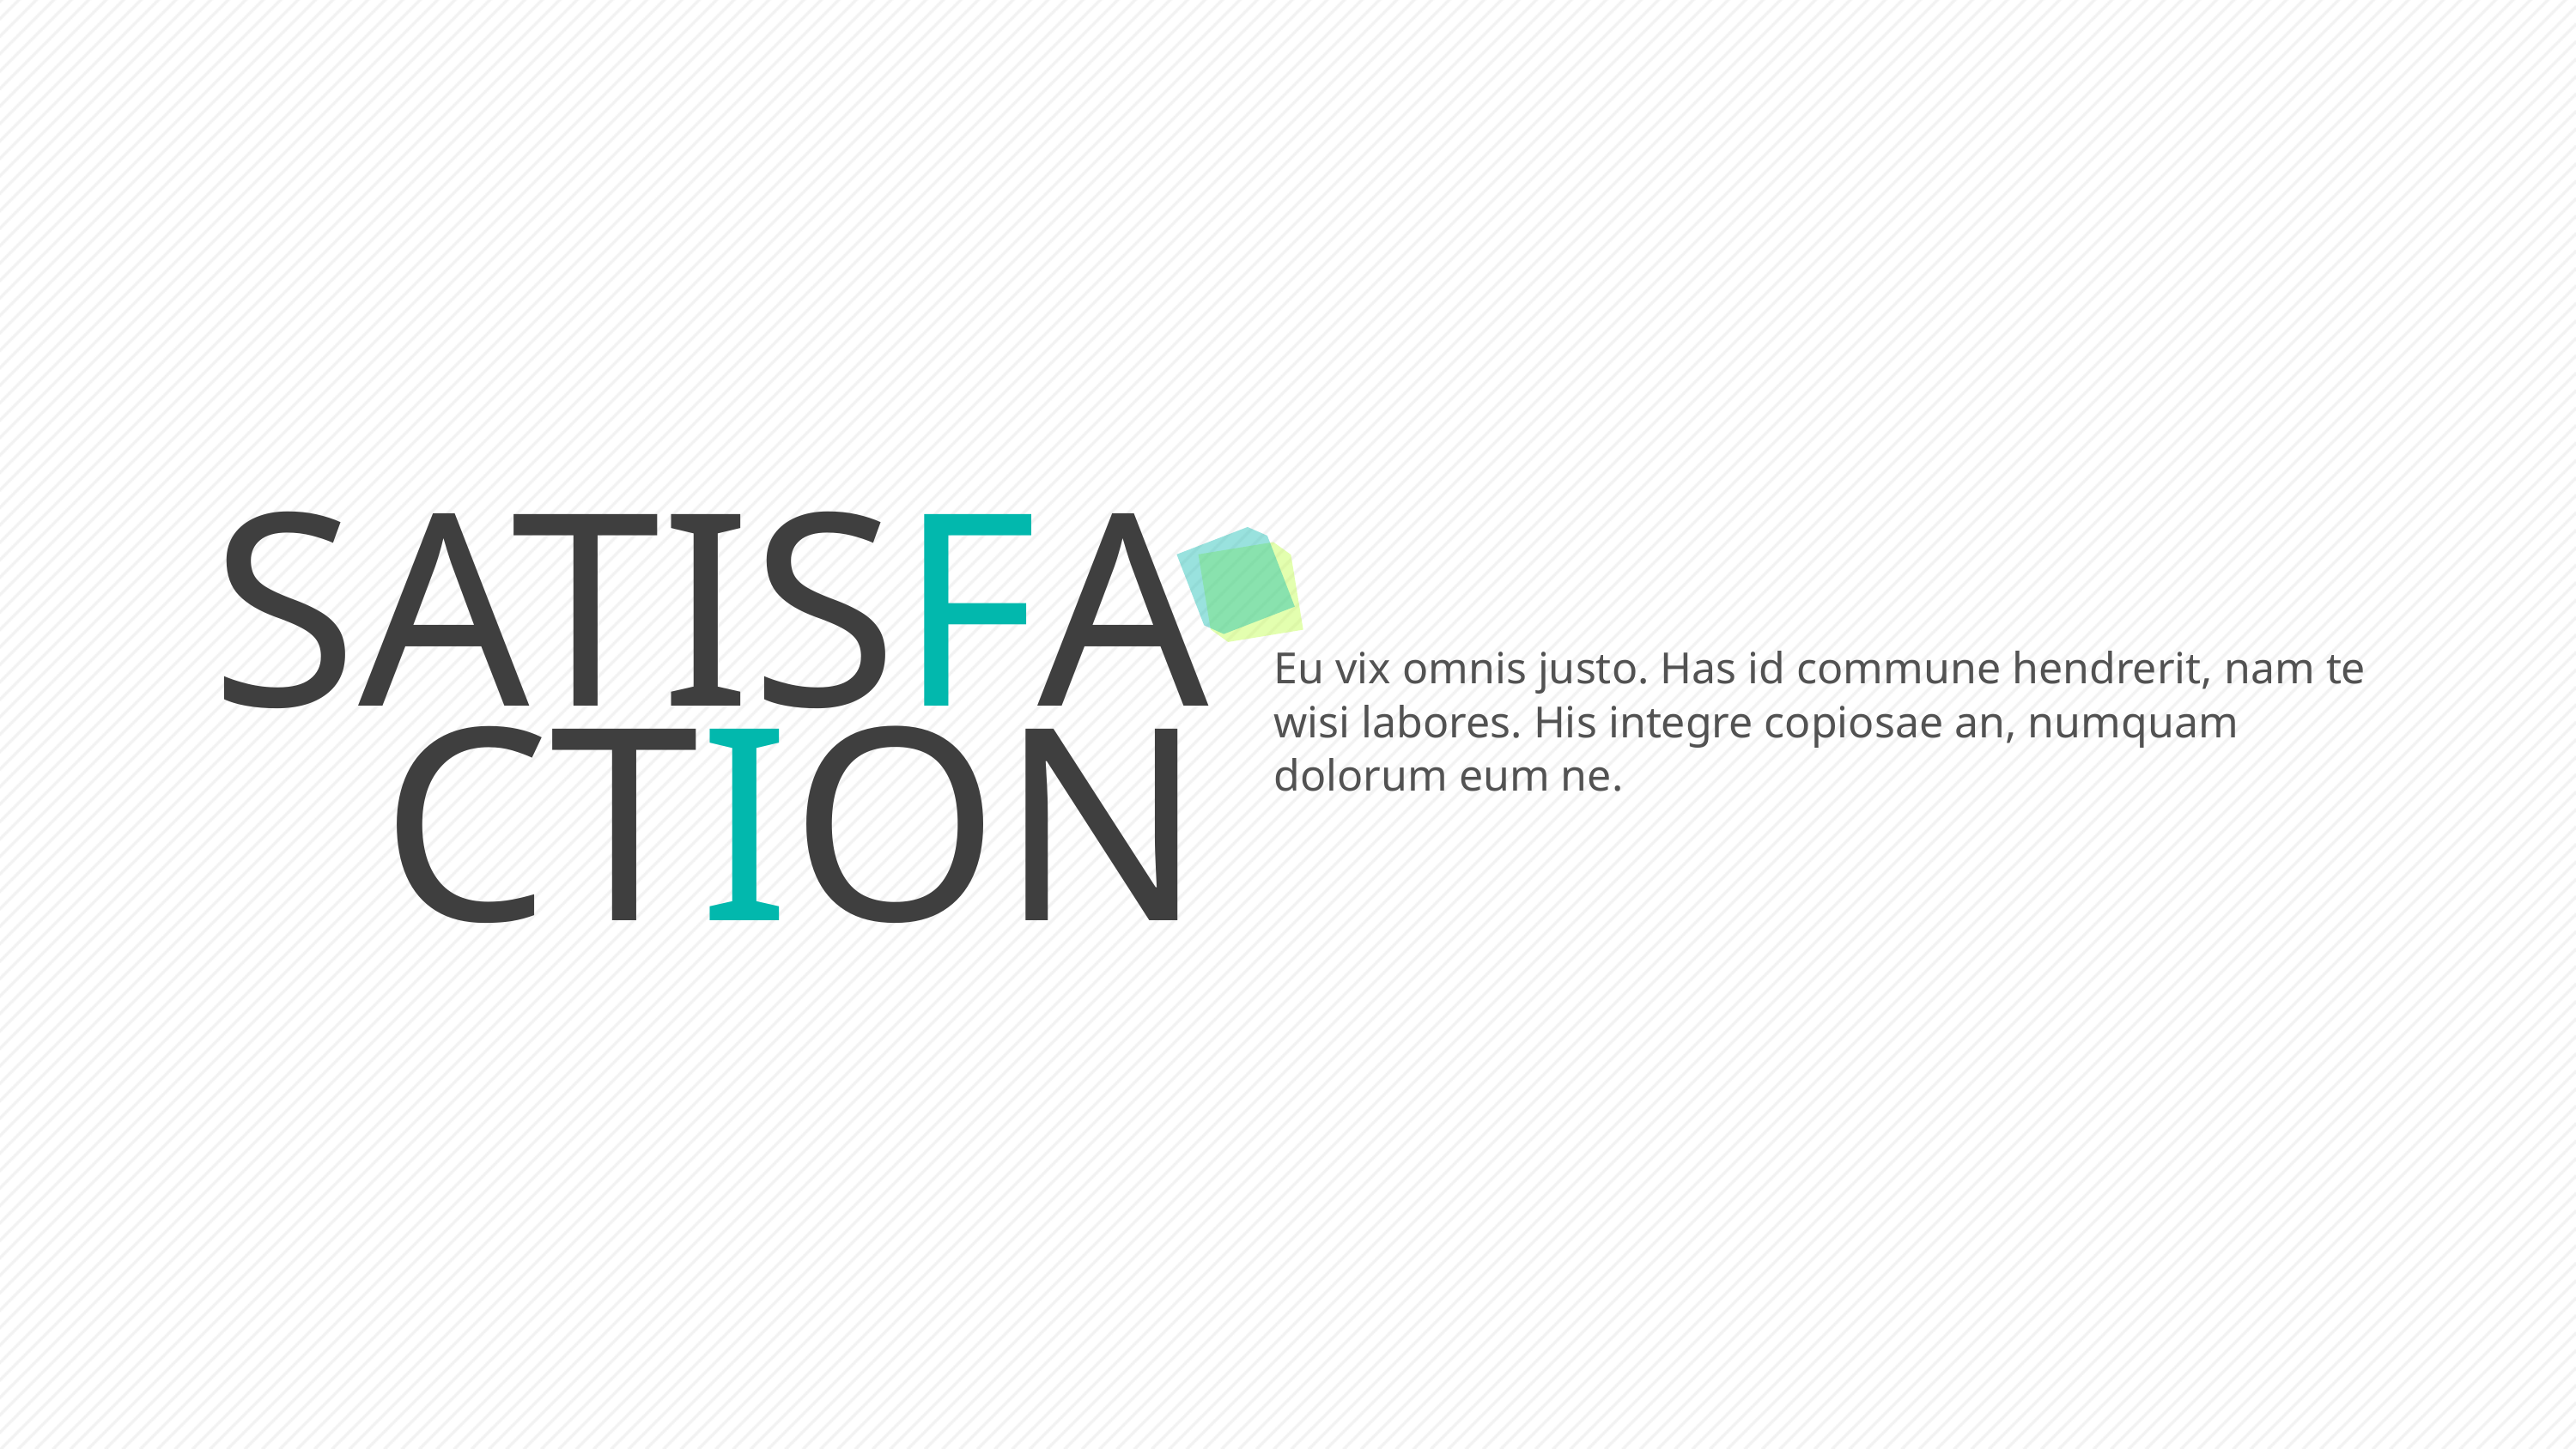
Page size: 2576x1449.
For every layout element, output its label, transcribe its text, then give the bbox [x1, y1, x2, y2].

title SATISFACTION [81, 602, 1227, 918]
subtitle Eu vix omnis justo. Has id commune hendrerit, nam te wisi labores. His integre copiosae an, numquam dolorum eum ne. [1250, 612, 2414, 826]
picture [0, 0, 2576, 1449]
